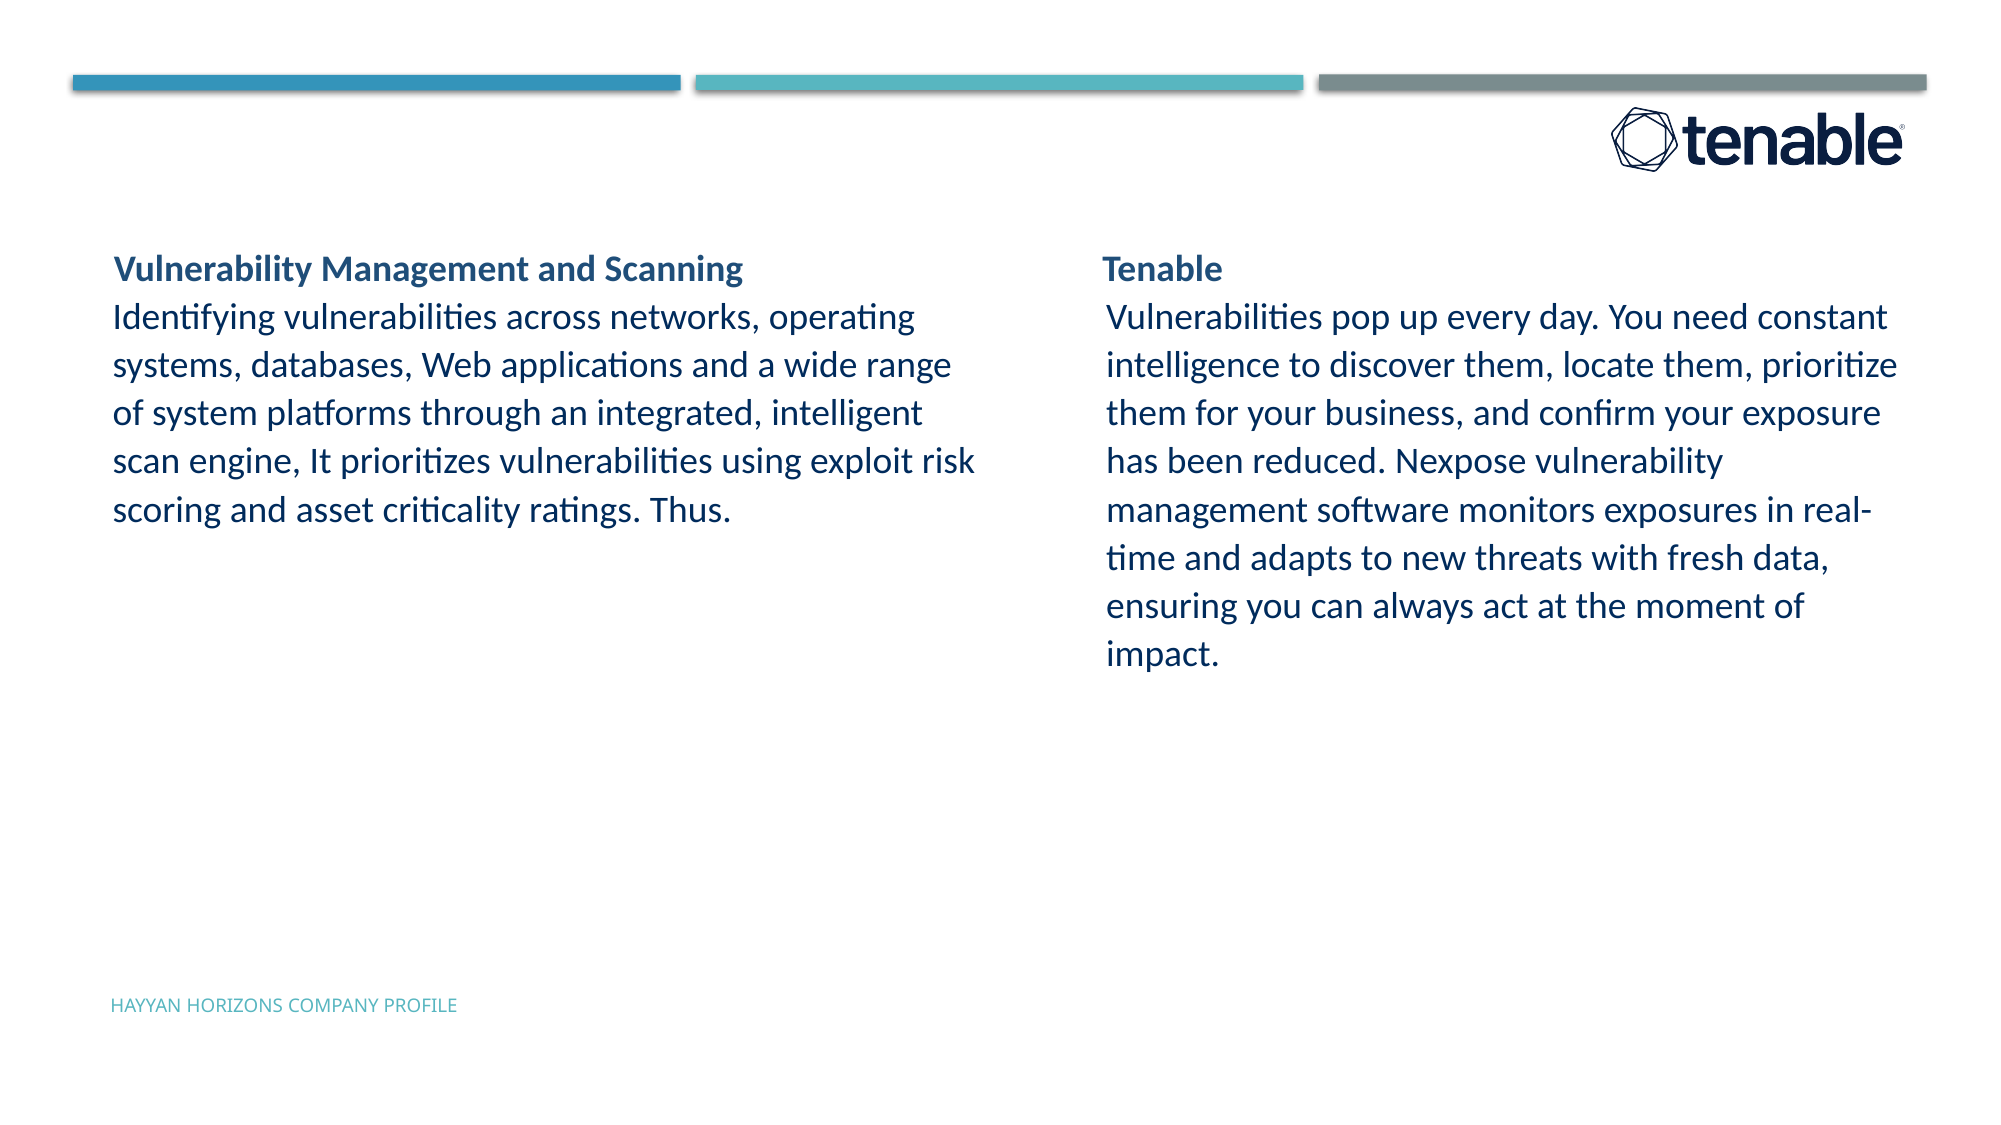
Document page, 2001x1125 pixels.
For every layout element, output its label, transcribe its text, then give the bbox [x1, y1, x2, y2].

footer Hayyan Horizons Company Profile [95, 976, 1230, 1037]
picture [1611, 107, 1906, 174]
text_box Vulnerability Management and Scanning Identifying vulnerabilities across networks, operating systems, databases, Web applications and a wide range of system platforms through an integrated, intelligent scan engine, It prioritizes vulnerabilities using exploit risk scoring and asset criticality ratings. Thus. [22, 233, 1000, 537]
text_box Tenable Vulnerabilities pop up every day. You need constant intelligence to discover them, locate them, prioritize them for your business, and confirm your exposure has been reduced. Nexpose vulnerability management software monitors exposures in real-time and adapts to new threats with fresh data, ensuring you can always act at the moment of impact. [1045, 233, 1923, 682]
